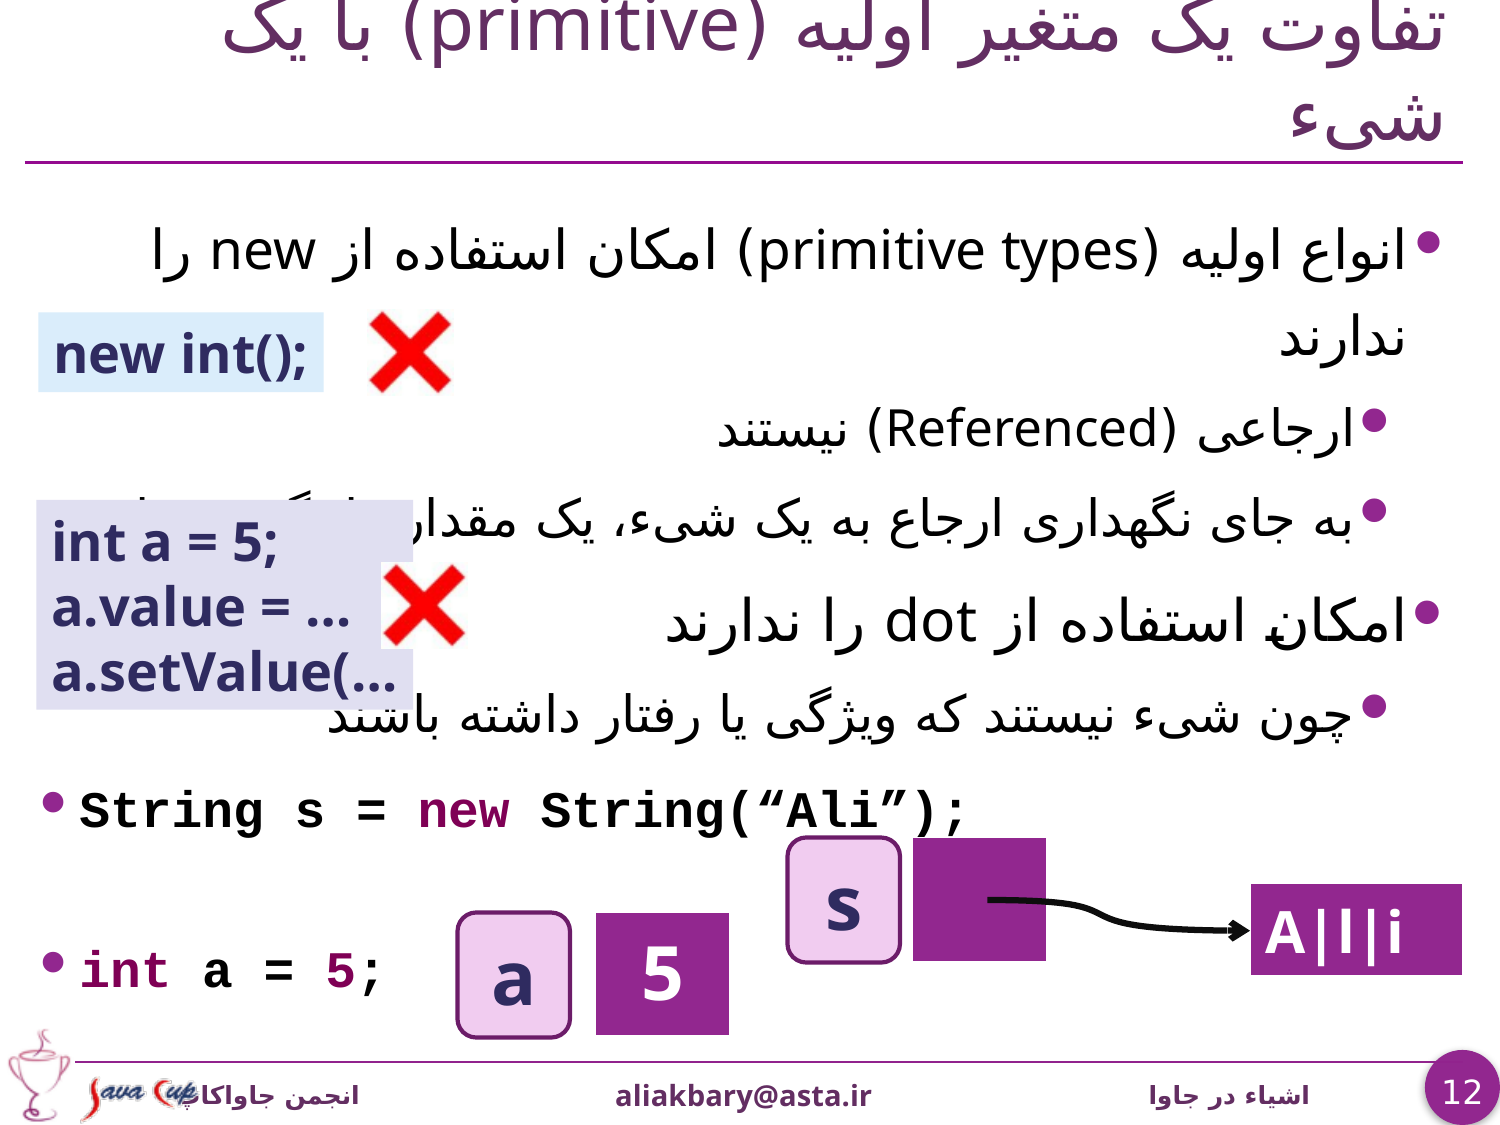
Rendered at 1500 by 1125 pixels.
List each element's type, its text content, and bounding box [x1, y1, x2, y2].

picture [79, 1076, 200, 1125]
text_box new int(); [38, 312, 324, 393]
picture [6, 1028, 75, 1125]
table_header A|l|i [1251, 884, 1462, 975]
text_box s [785, 835, 903, 965]
text_box a [455, 910, 573, 1040]
table_header 5 [596, 913, 729, 1035]
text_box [986, 899, 1251, 928]
text_box int a = 5; a.value = … a.setValue(… [36, 499, 414, 710]
list انواع اوليه (primitive types) امکان استفاده از new را ندارند ارجاعی (Referenced) نیستند به جای نگهداری ارجاع به يک شیء، يک مقدار را نگه می‌دارند امکان استفاده از dot را ندارند چون شیء نیستند که ويژگی یا رفتار داشته باشند String s = new String(“Ali”); int a = 5; [24, 187, 1463, 1063]
title تفاوت يک متغير اولیه (primitive) با يک شیء [24, 37, 1463, 163]
table_header [913, 838, 1046, 961]
picture [381, 562, 469, 650]
picture [366, 309, 454, 397]
